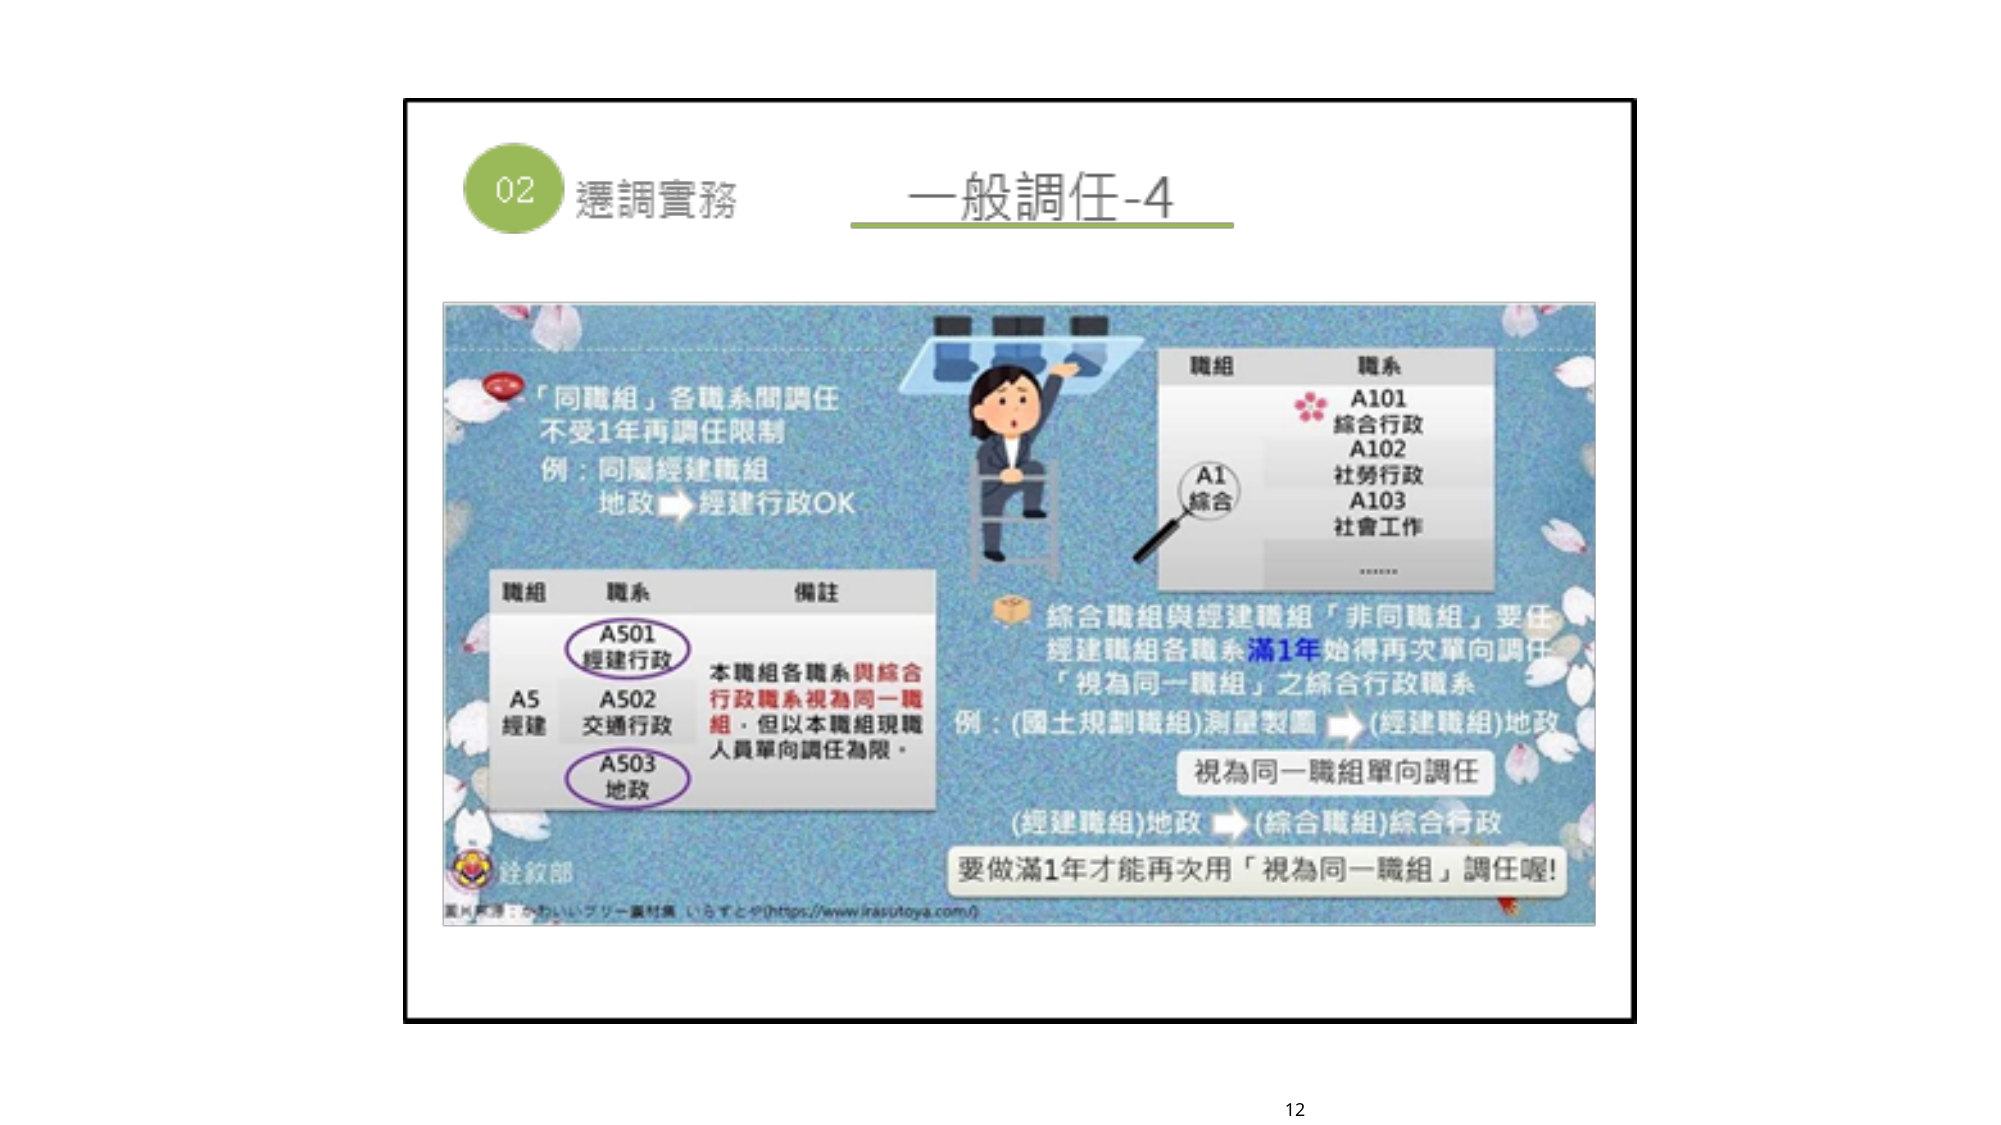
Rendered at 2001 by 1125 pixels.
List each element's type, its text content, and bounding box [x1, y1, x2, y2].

picture [403, 98, 1637, 1024]
text_box 12 [1280, 1095, 1309, 1121]
